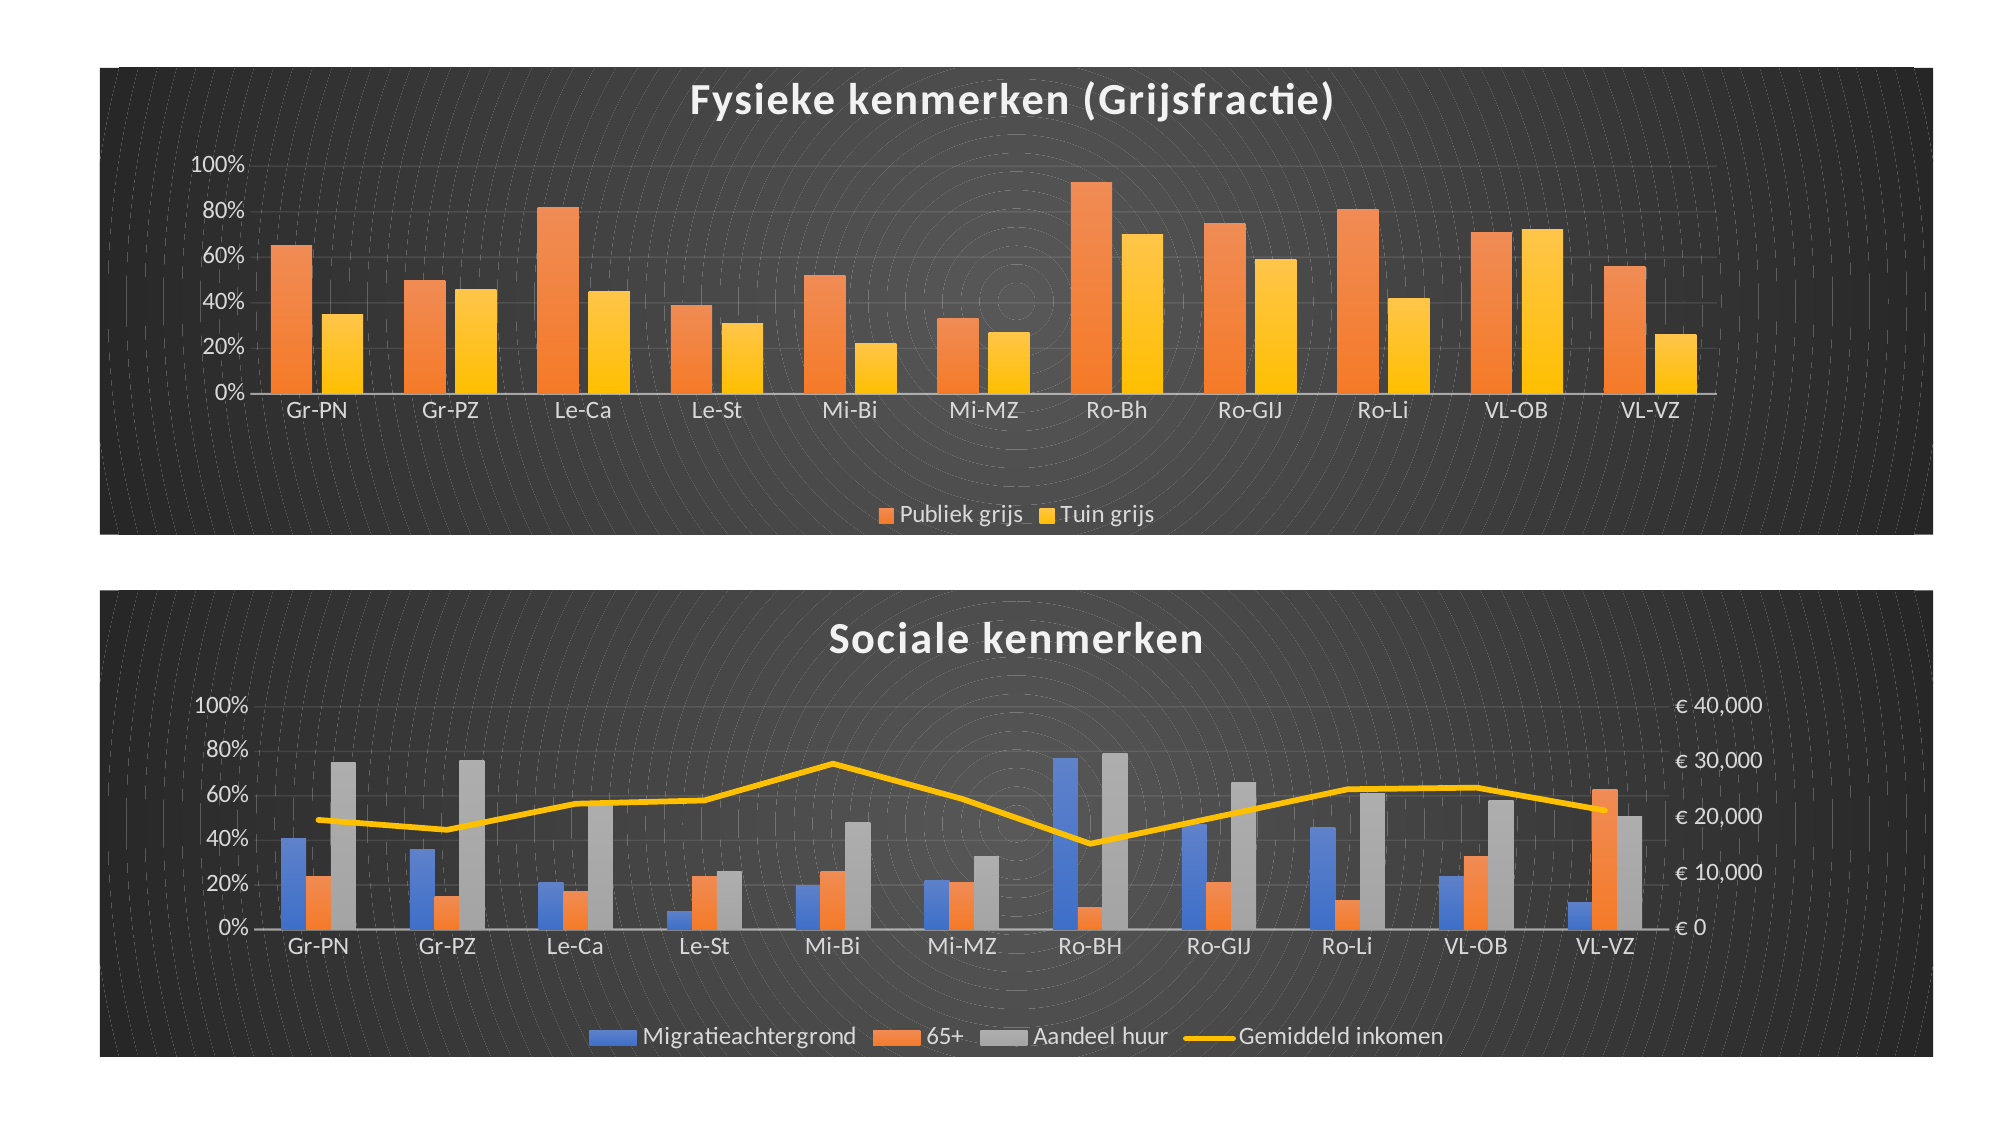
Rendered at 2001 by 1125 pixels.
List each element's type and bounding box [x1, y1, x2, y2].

chart [99, 67, 1934, 535]
chart [99, 590, 1934, 1057]
